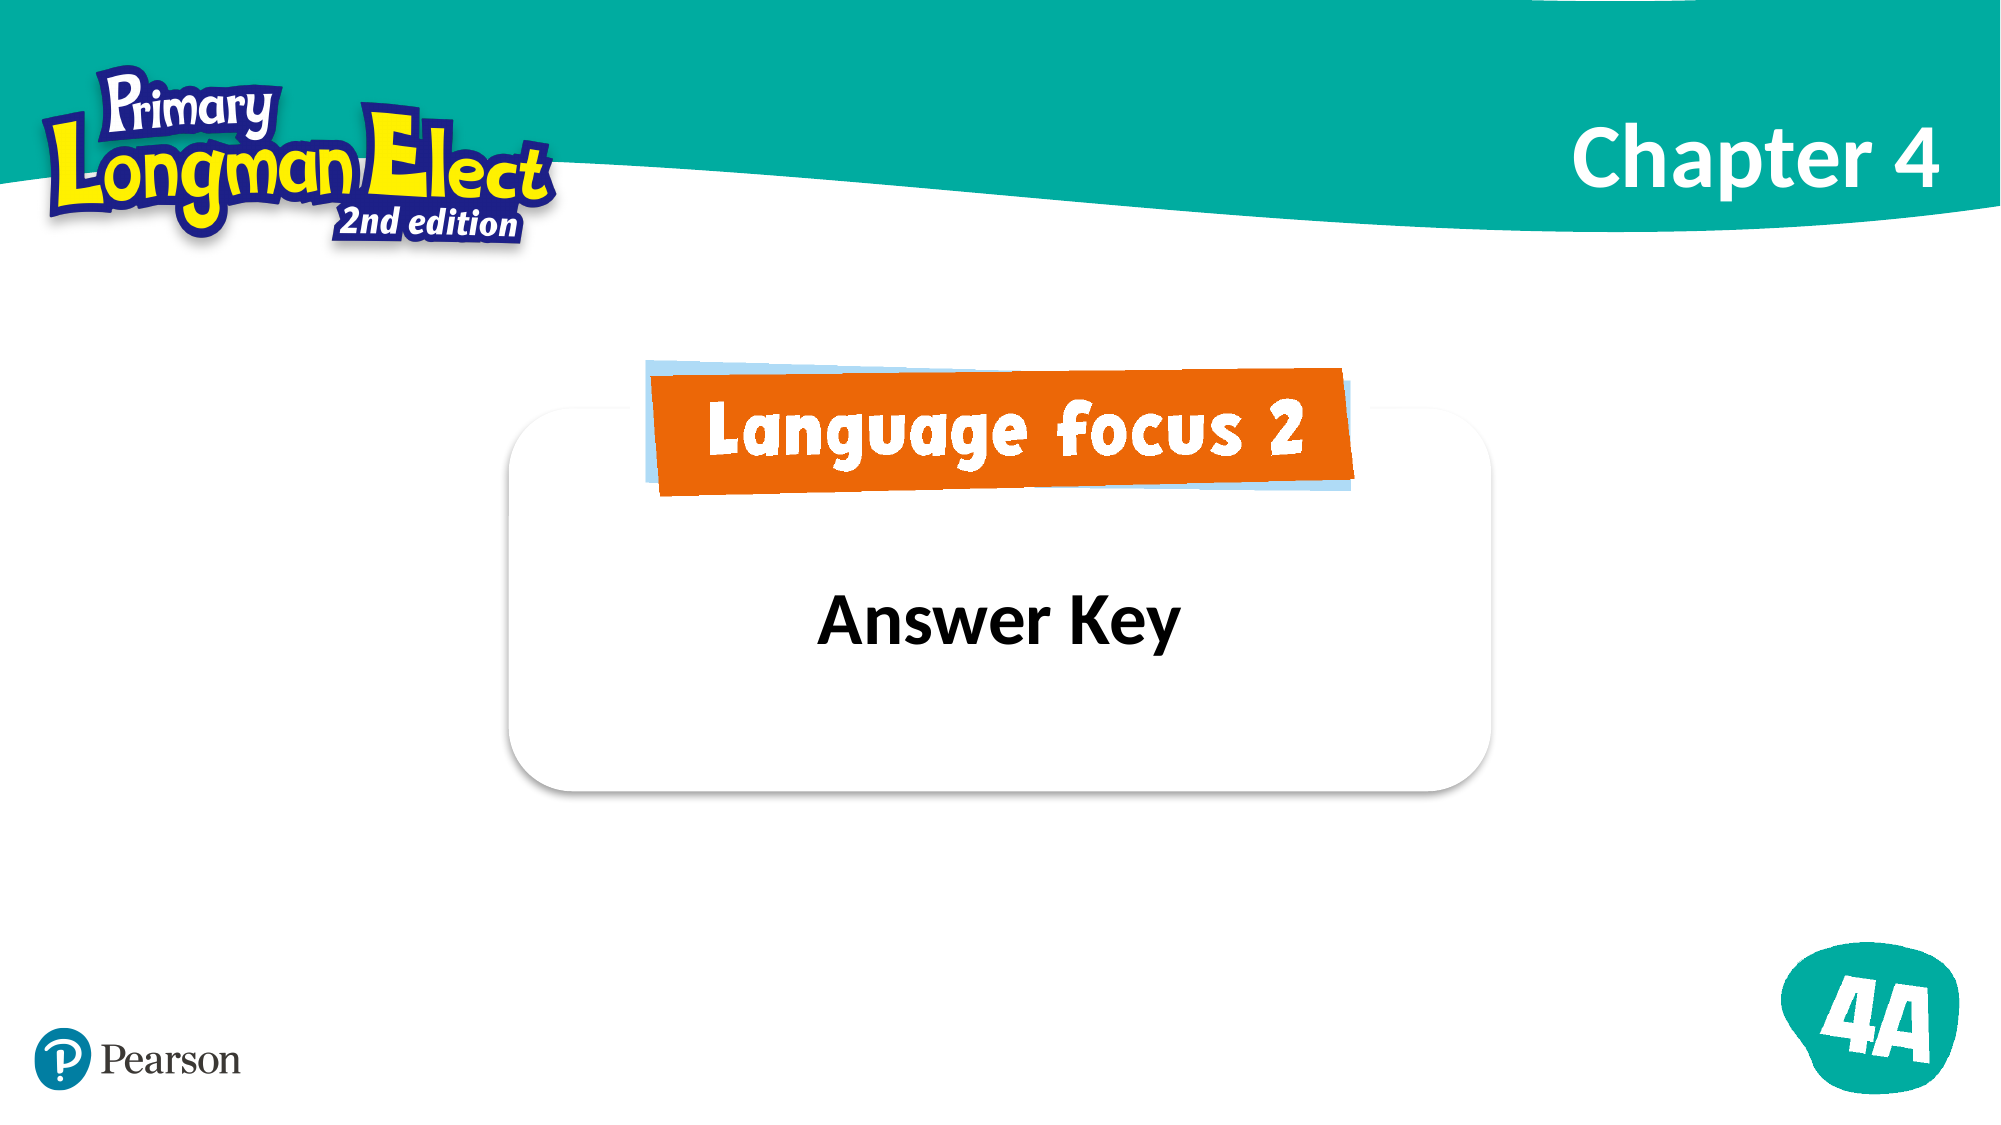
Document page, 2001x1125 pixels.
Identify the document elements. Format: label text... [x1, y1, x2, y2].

text_box Answer Key [802, 562, 1197, 668]
picture [6, 999, 269, 1119]
picture [25, 56, 573, 268]
picture [630, 349, 1370, 500]
text_box Chapter 4 [1557, 88, 1958, 214]
picture [1780, 941, 1960, 1095]
